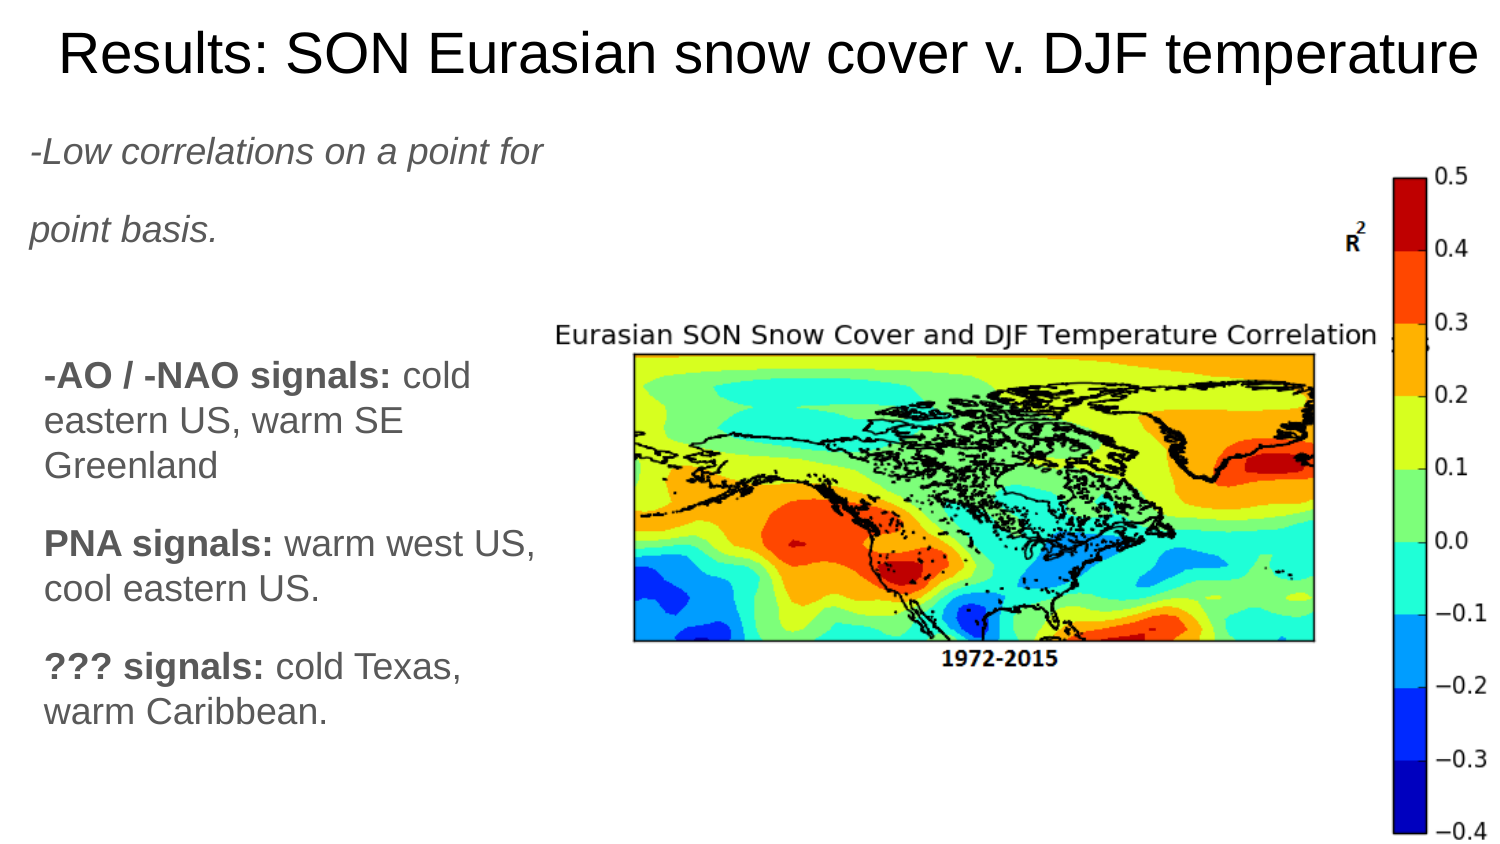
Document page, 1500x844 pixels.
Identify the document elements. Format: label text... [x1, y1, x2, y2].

text_box -AO / -NAO signals: cold eastern US, warm SE Greenland PNA signals: warm west US, cool eastern US. ??? signals: cold Texas, warm Caribbean. [28, 335, 548, 831]
title Results: SON Eurasian snow cover v. DJF temperature [43, 0, 1500, 94]
picture [553, 159, 1500, 844]
list -Low correlations on a point for point basis. [14, 111, 1441, 675]
